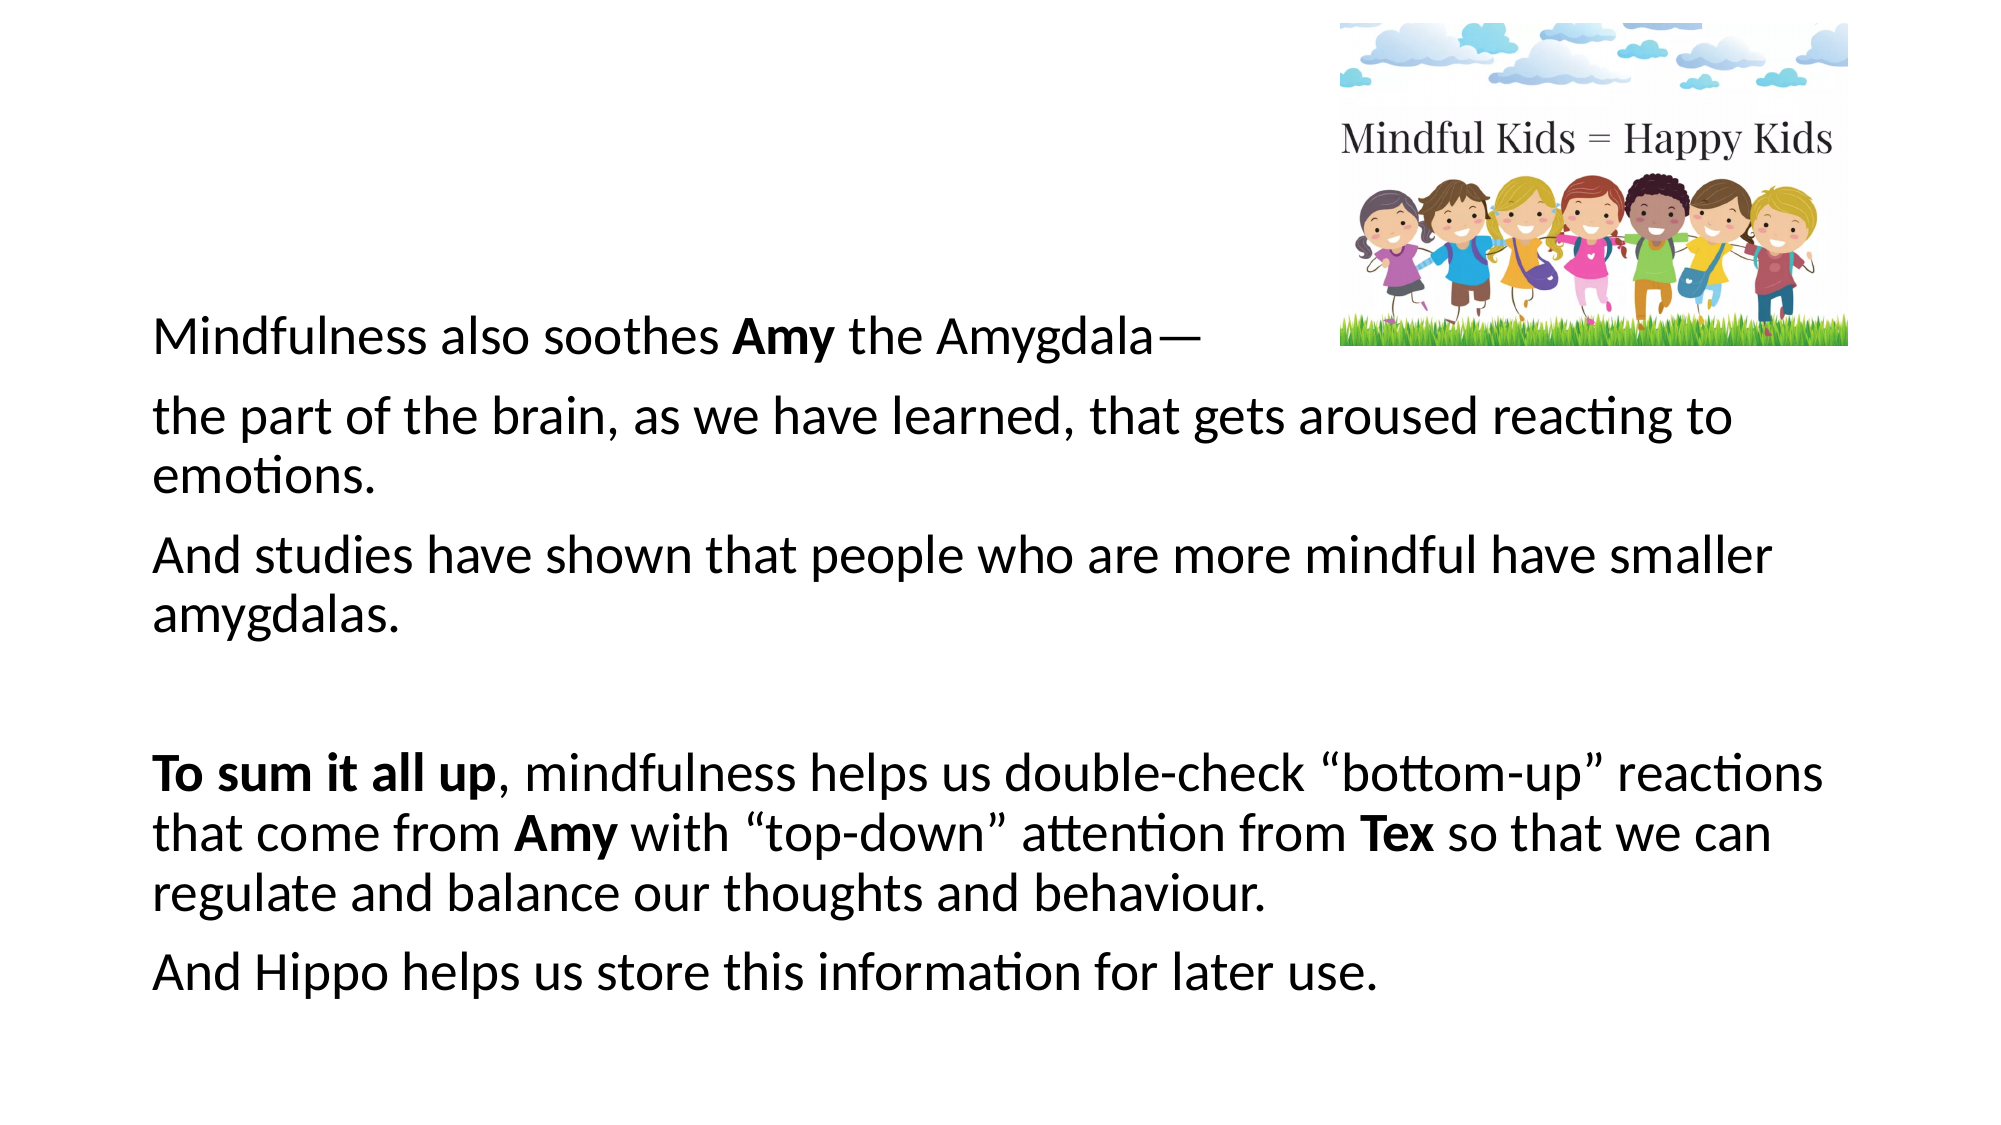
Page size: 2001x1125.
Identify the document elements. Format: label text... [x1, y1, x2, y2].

list Mindfulness also soothes Amy the Amygdala— the part of the brain, as we have learned, that gets aroused reacting to emotions. And studies have shown that people who are more mindful have smaller amygdalas. To sum it all up, mindfulness helps us double-check “bottom-up” reactions that come from Amy with “top-down” attention from Tex so that we can regulate and balance our thoughts and behaviour. And Hippo helps us store this information for later use. [137, 299, 1863, 1014]
picture [1340, 23, 1848, 346]
